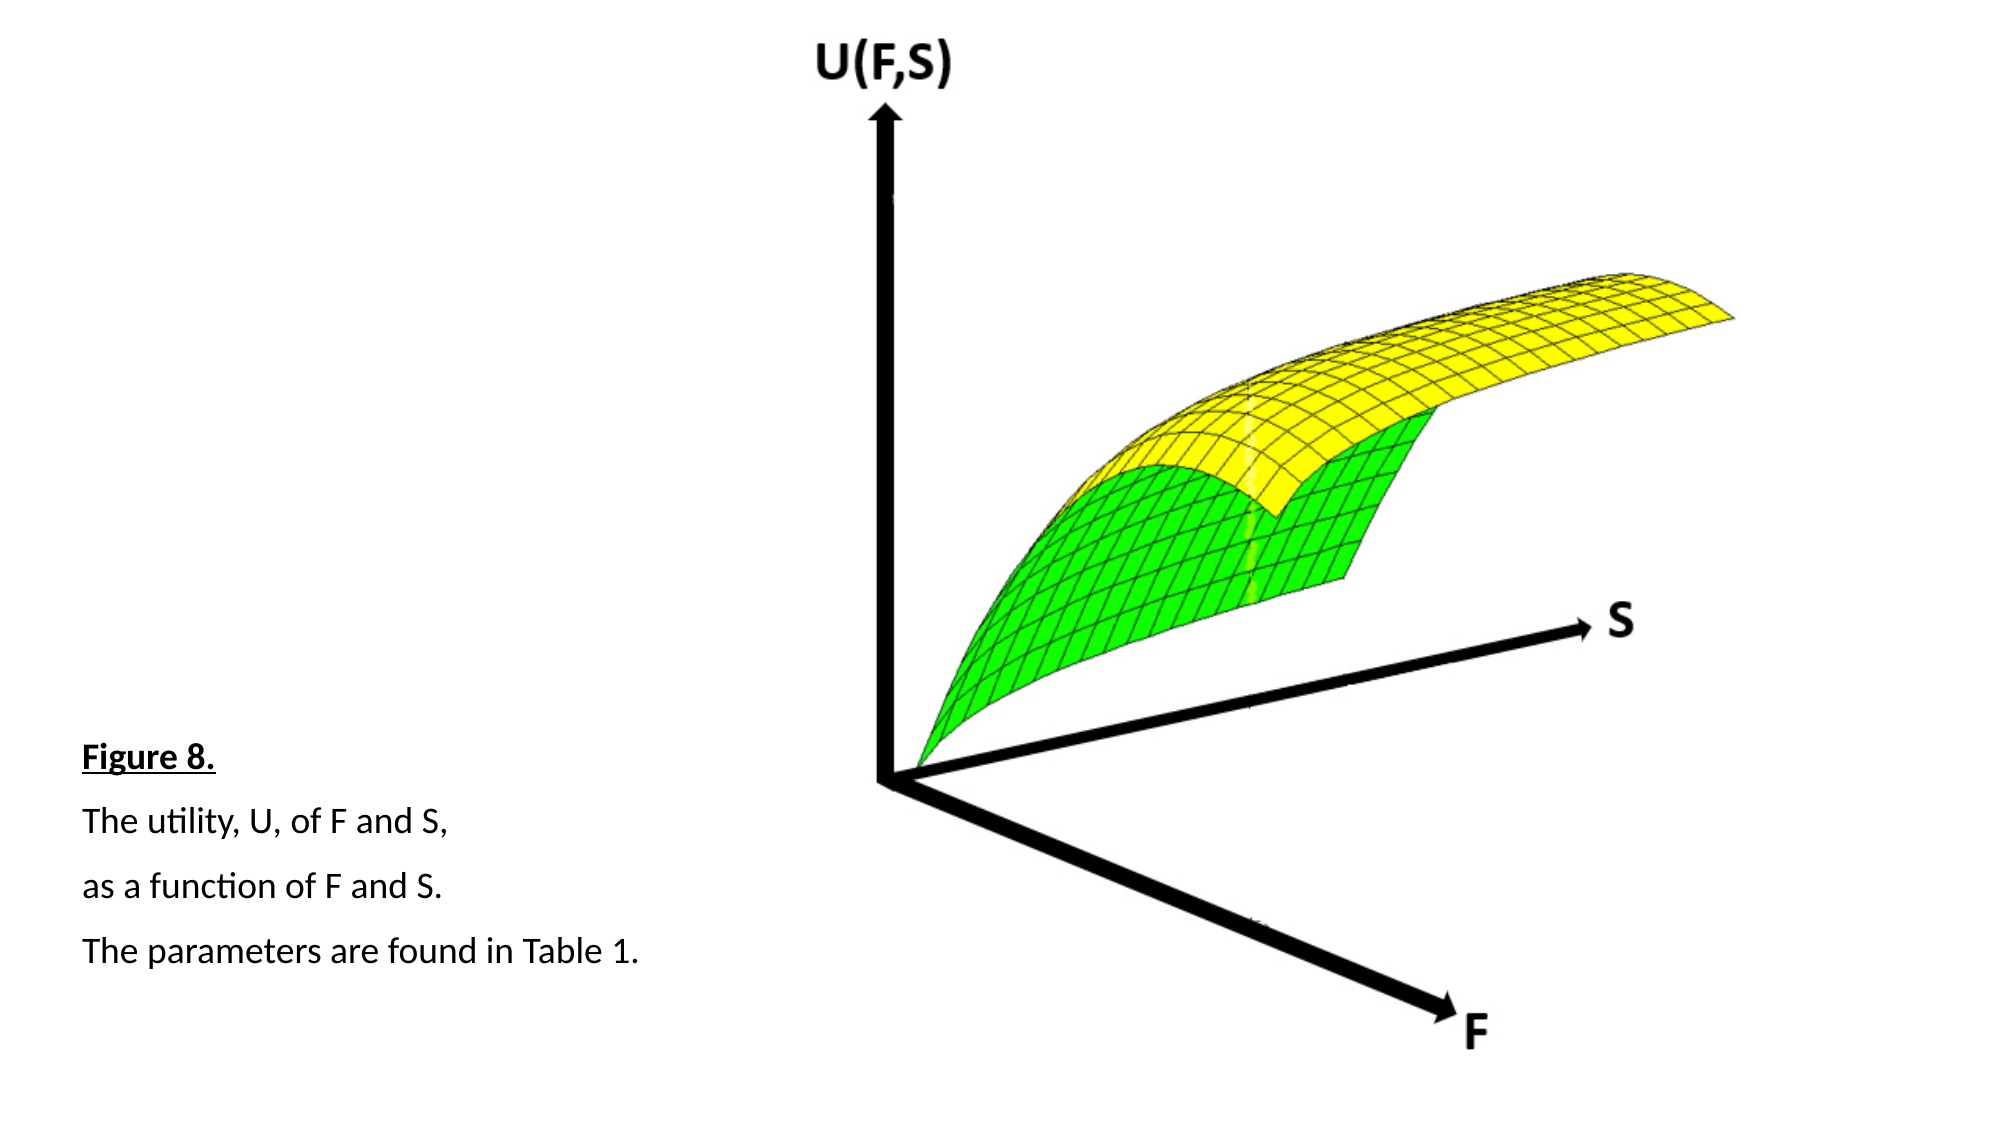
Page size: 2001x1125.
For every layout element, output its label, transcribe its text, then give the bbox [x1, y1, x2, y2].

text_box Figure 8. The utility, U, of F and S, as a function of F and S. The parameters are found in Table 1. [67, 721, 607, 979]
picture [607, 9, 1921, 1125]
